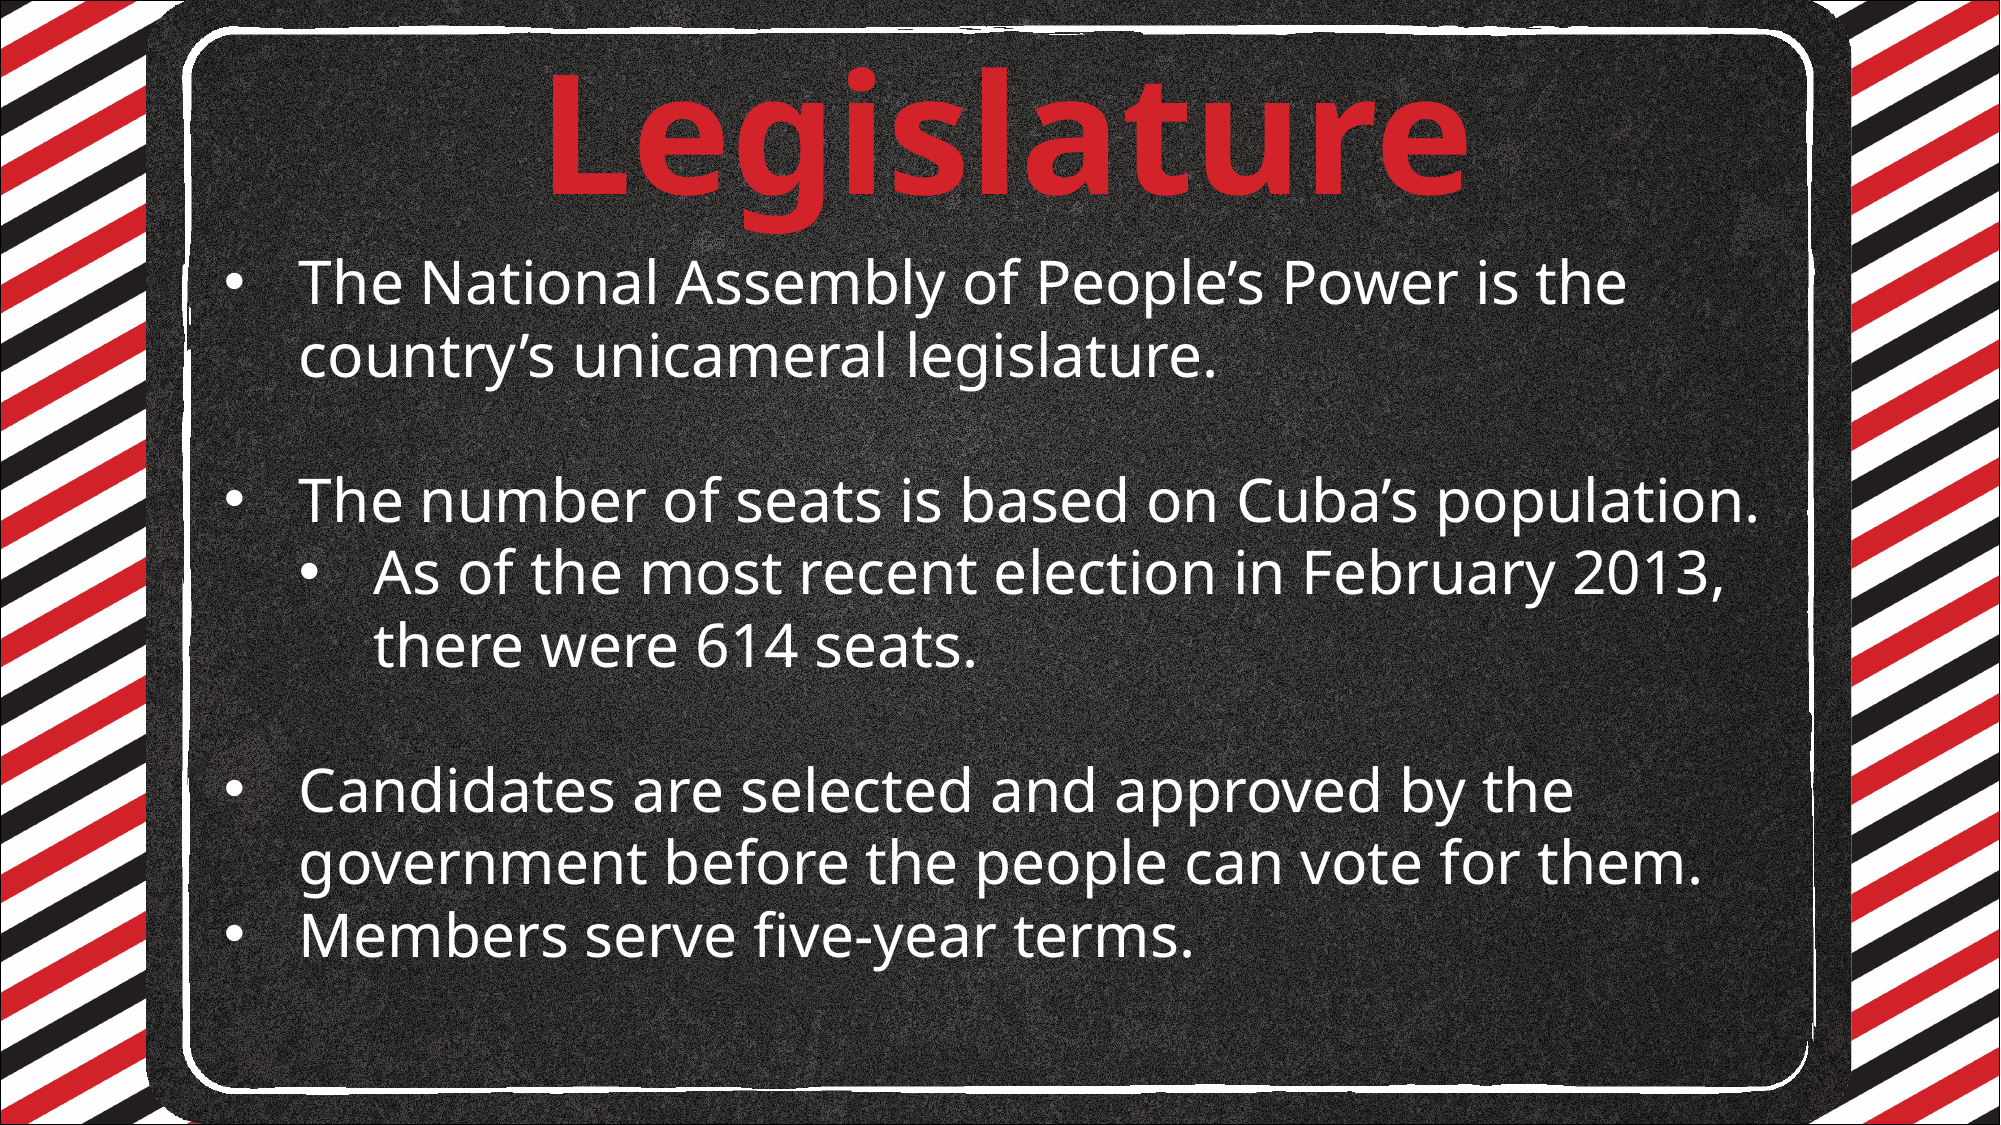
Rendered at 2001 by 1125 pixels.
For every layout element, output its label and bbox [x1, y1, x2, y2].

picture [144, 0, 1852, 1125]
text_box [0, 0, 144, 1125]
text_box [1852, 0, 2000, 1125]
